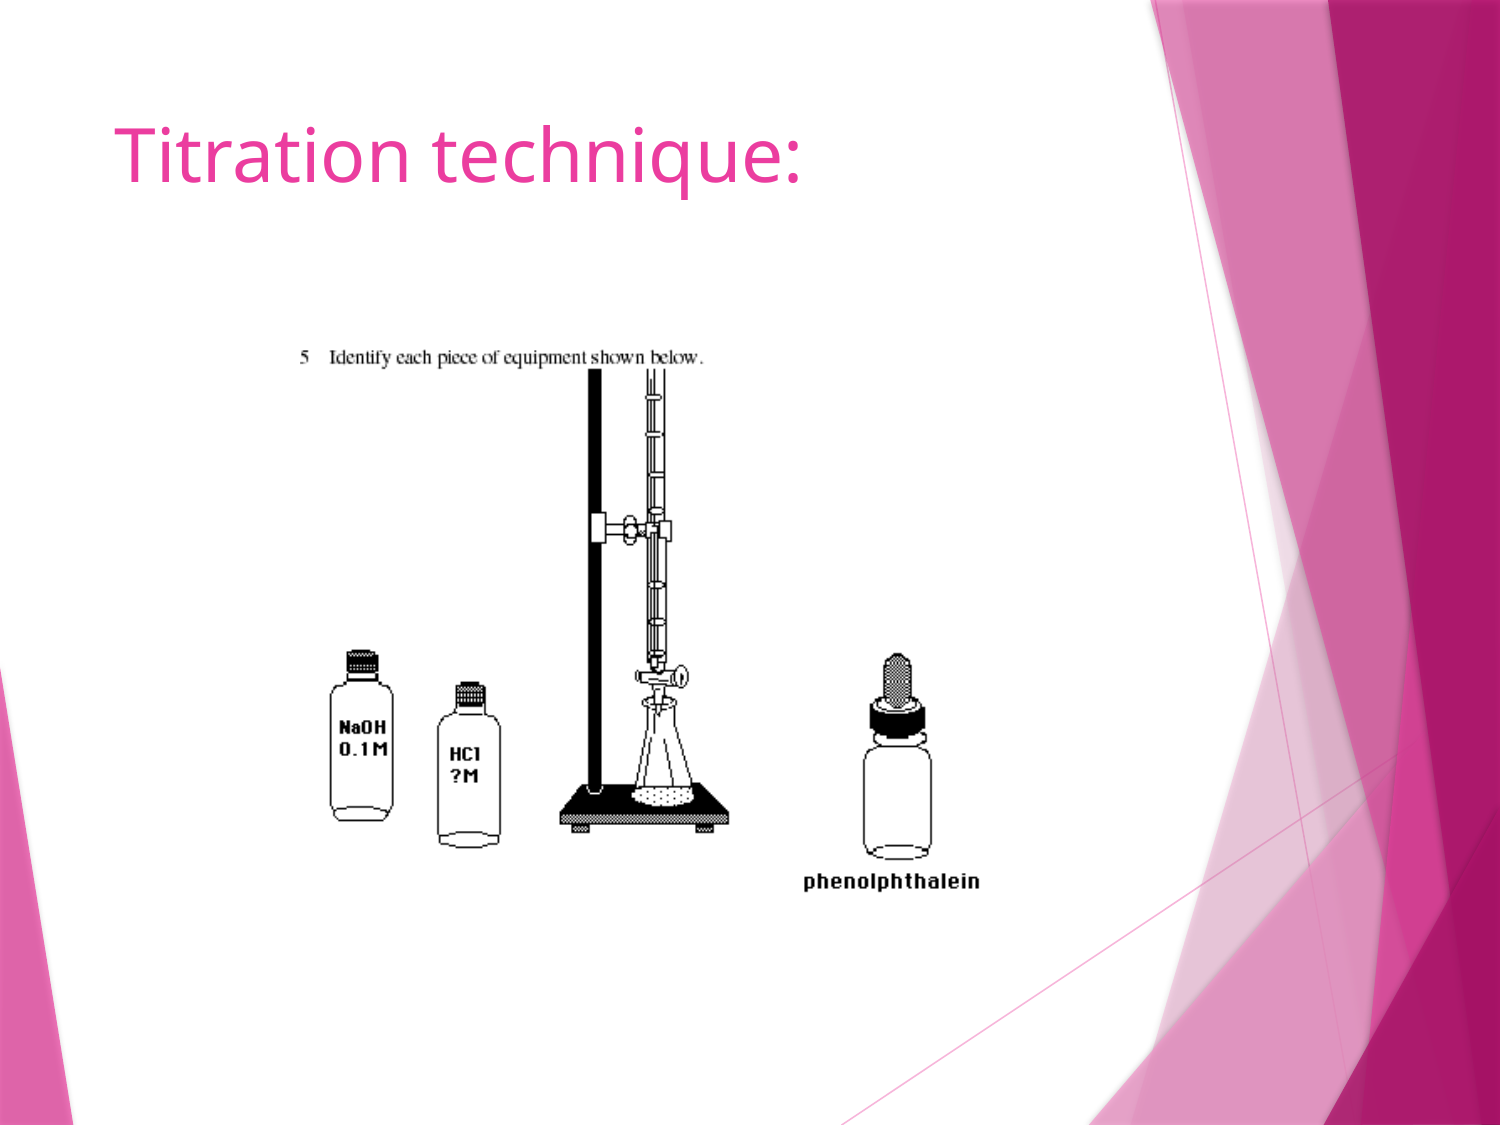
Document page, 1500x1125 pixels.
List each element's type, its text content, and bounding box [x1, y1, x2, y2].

picture [299, 349, 1007, 904]
title Titration technique: [99, 99, 1142, 317]
